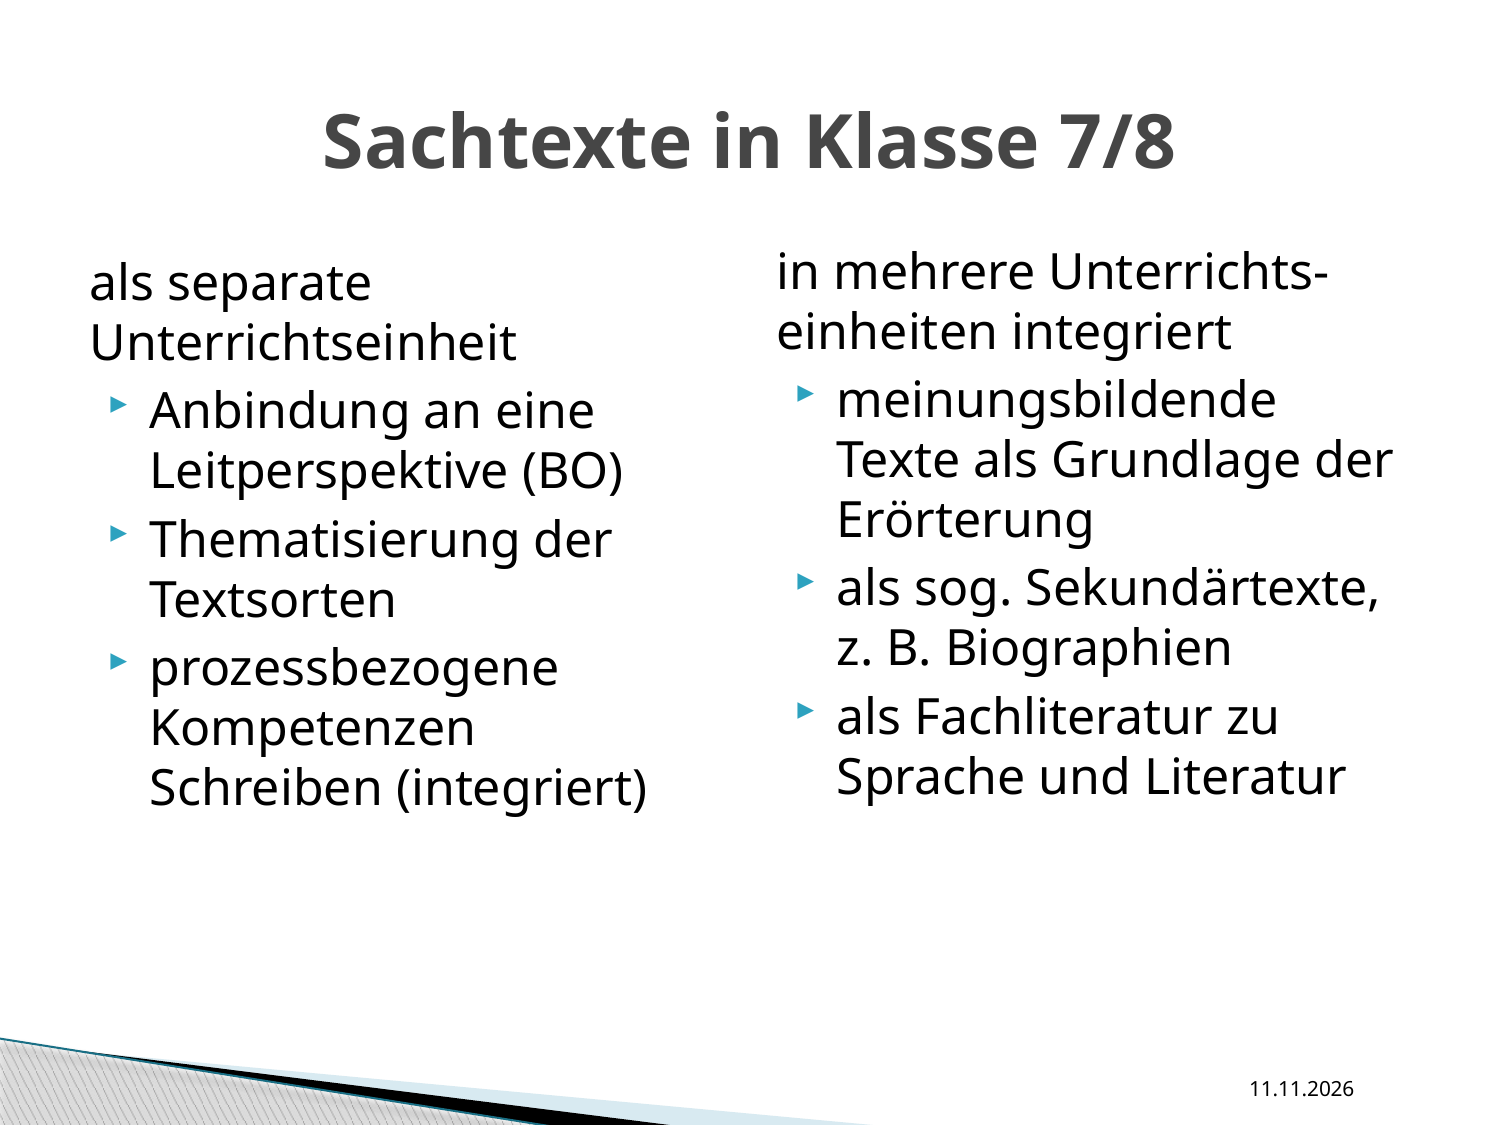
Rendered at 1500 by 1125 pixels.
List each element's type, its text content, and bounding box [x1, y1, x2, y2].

list als separate Unterrichtseinheit Anbindung an eine Leitperspektive (BO) Thematisierung der Textsorten prozessbezogene Kompetenzen Schreiben (integriert) [75, 243, 703, 906]
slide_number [1234, 1051, 1400, 1112]
title Sachtexte in Klasse 7/8 [75, 45, 1425, 233]
text_box in mehrere Unterrichts-einheiten integriert meinungsbildende Texte als Grundlage der Erörterung als sog. Sekundärtexte, z. B. Biographien als Fachliteratur zu Sprache und Literatur [761, 231, 1424, 812]
